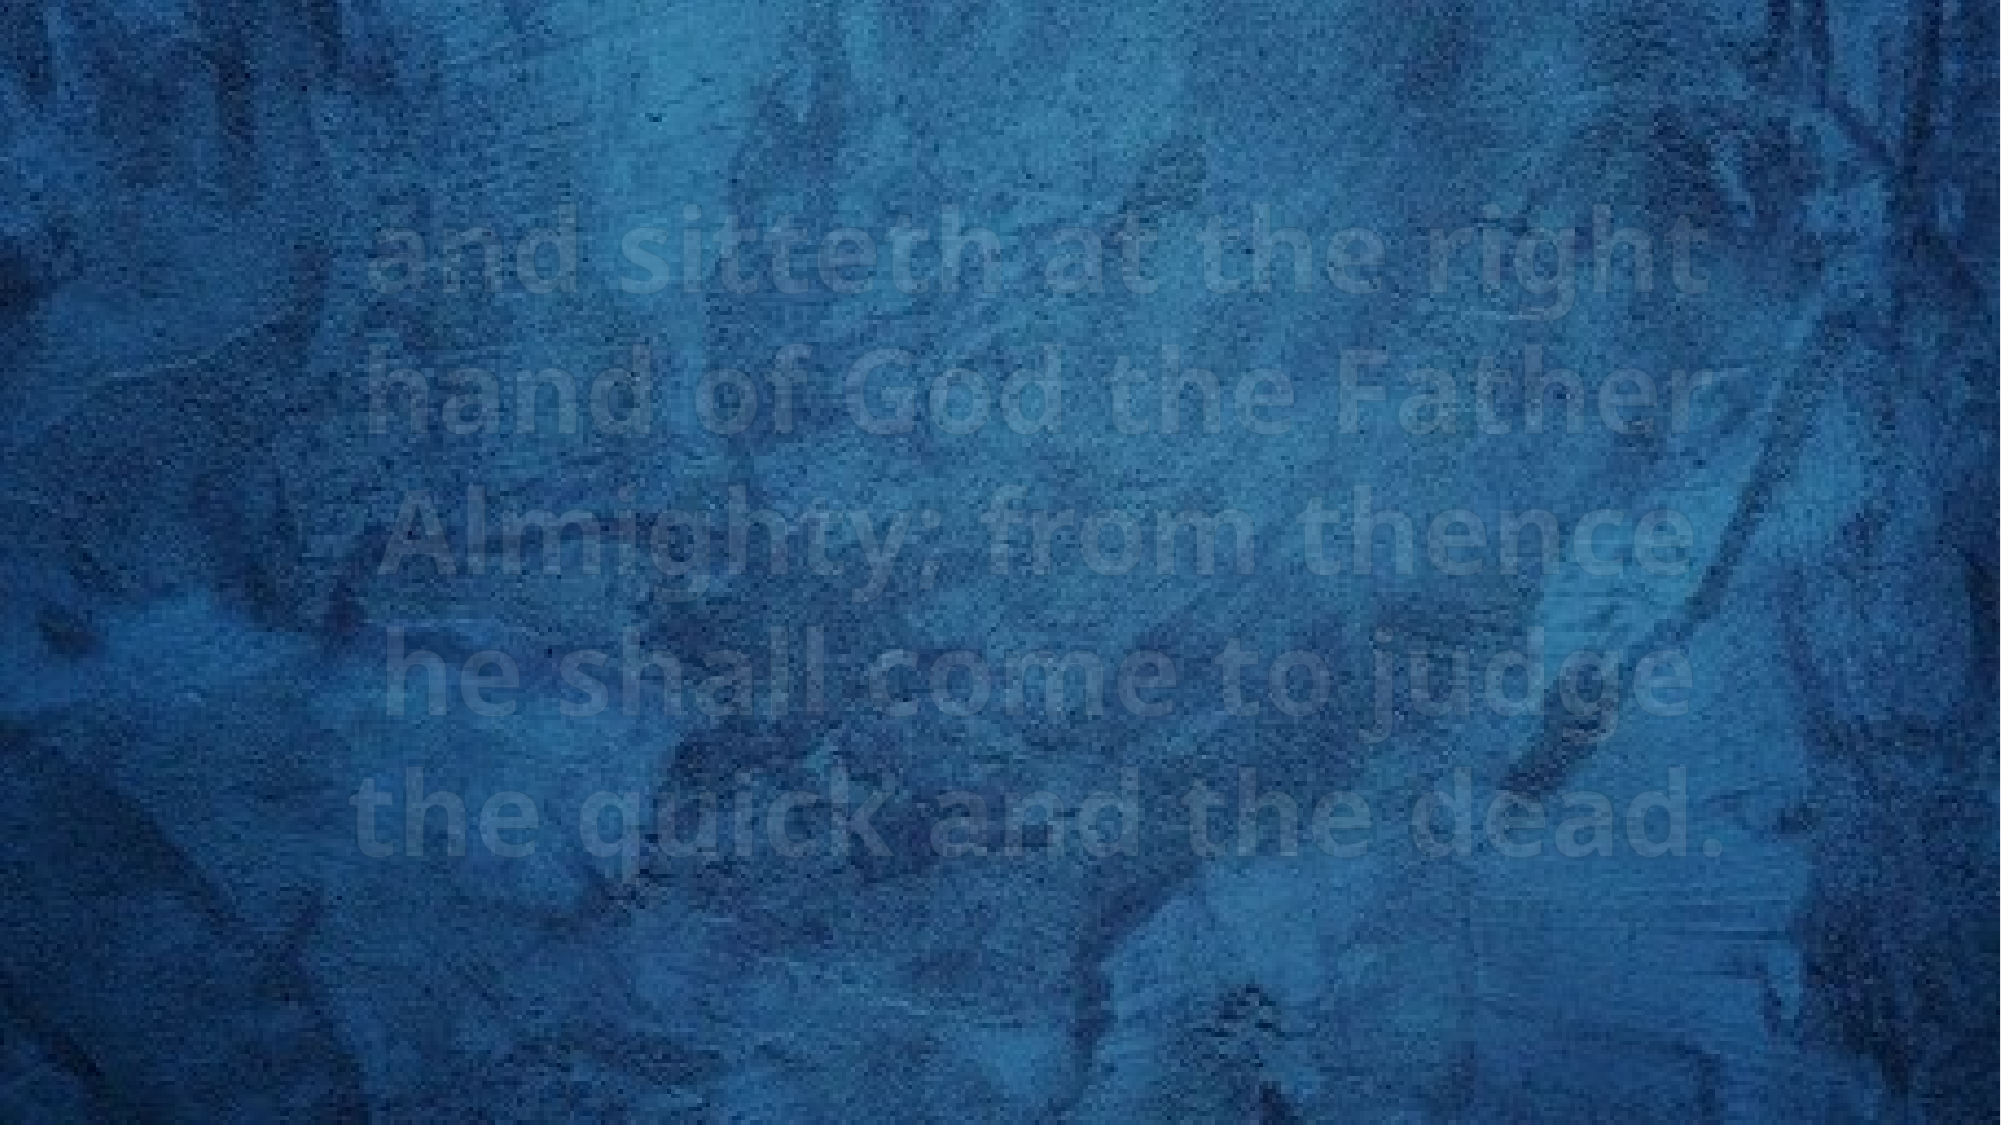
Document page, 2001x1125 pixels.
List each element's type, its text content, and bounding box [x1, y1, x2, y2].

title and sitteth at the right hand of God the Father Almighty; from thence he shall come to judge the quick and the dead. [293, 114, 1783, 941]
picture [0, 0, 2001, 1125]
